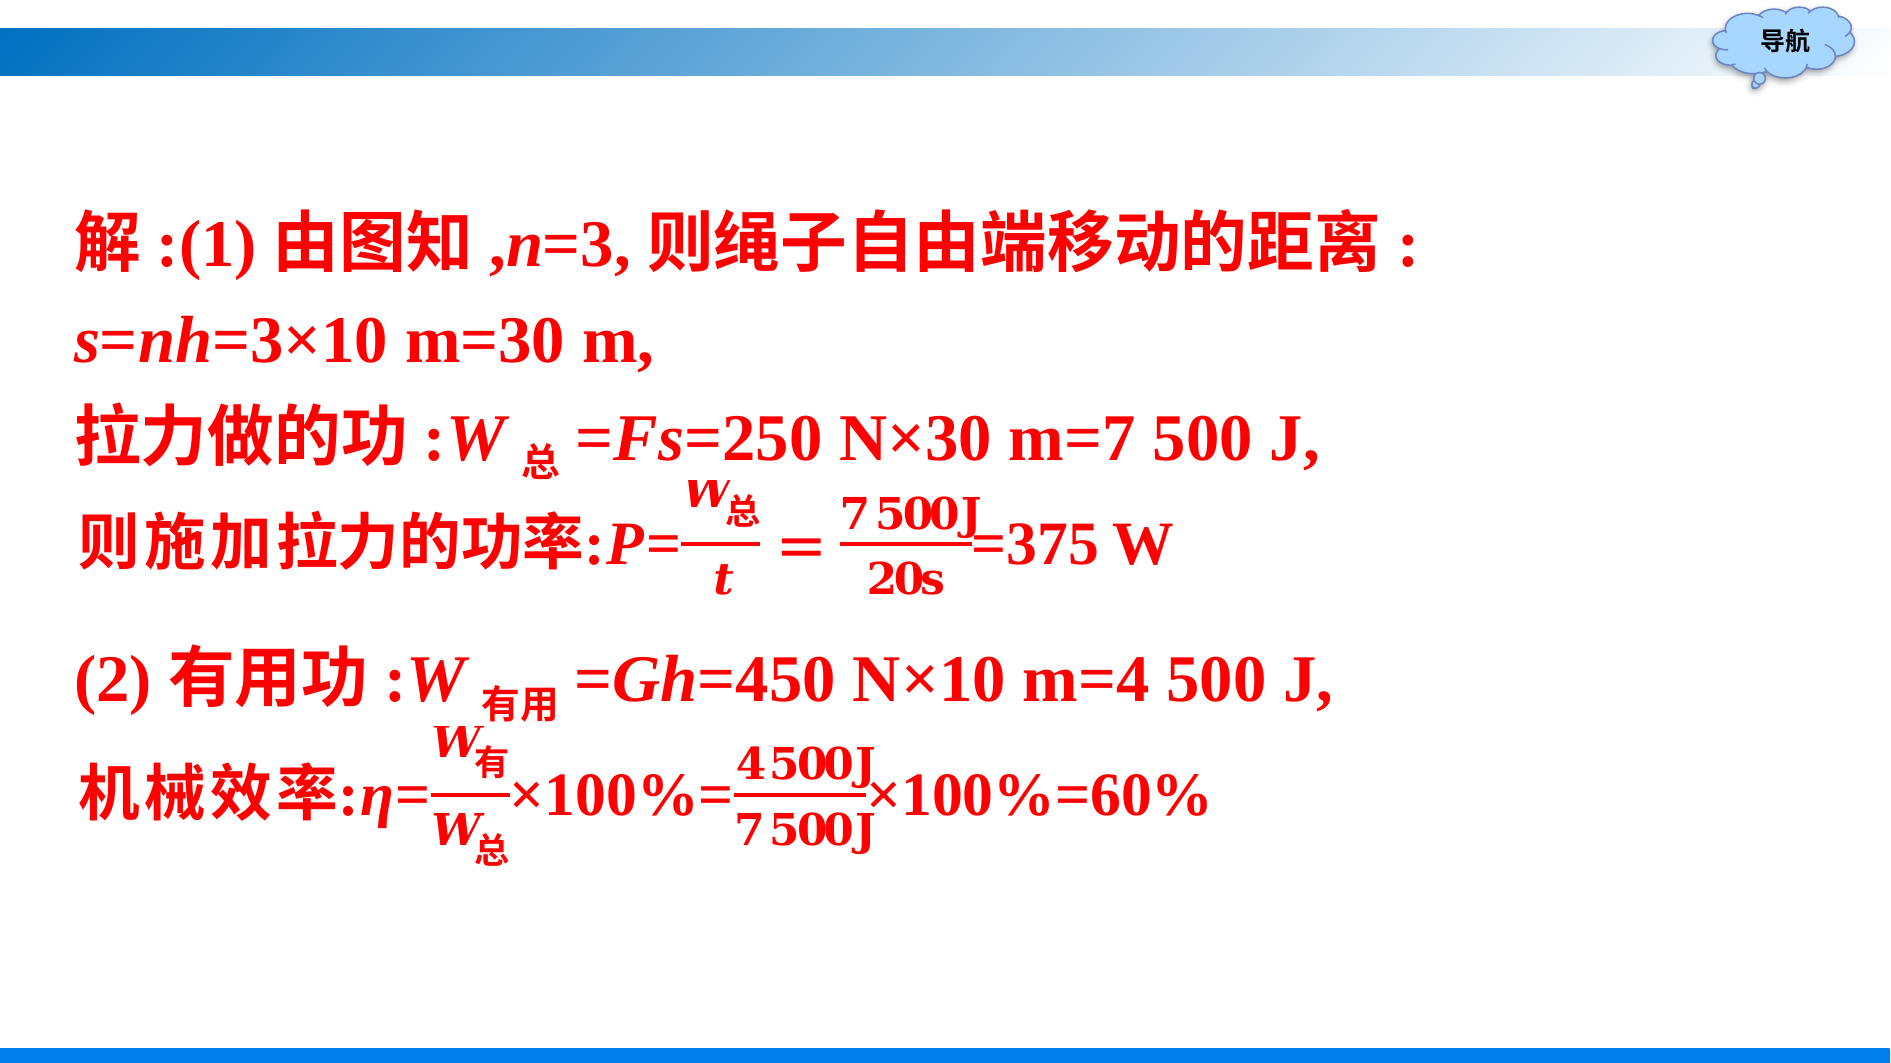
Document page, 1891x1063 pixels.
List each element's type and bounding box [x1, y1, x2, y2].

text_box [59, 175, 1852, 895]
